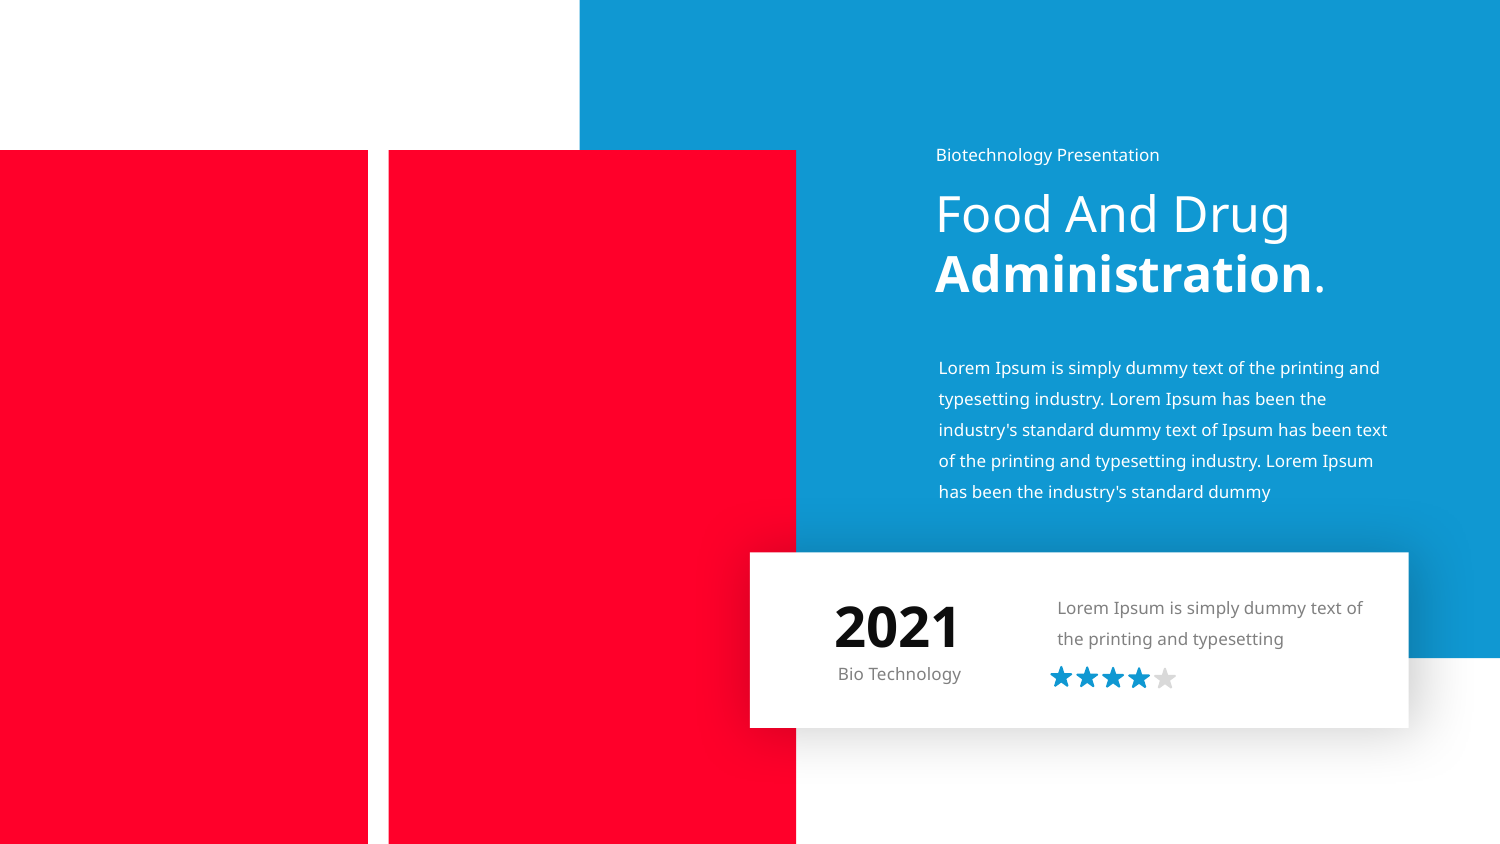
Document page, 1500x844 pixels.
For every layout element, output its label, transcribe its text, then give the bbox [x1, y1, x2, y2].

text_box Food And Drug Administration. [921, 175, 1424, 310]
text_box Bio Technology [813, 645, 986, 692]
text_box [796, 551, 1410, 729]
text_box 2021 [813, 583, 984, 645]
text_box Biotechnology Presentation [921, 126, 1277, 173]
picture [0, 150, 368, 844]
text_box Lorem Ipsum is simply dummy text of the printing and typesetting industry. Lorem Ipsum has been the industry's standard dummy text of Ipsum has been text of the printing and typesetting industry. Lorem Ipsum has been the industry's standard dummy [923, 339, 1413, 509]
text_box Lorem Ipsum is simply dummy text of the printing and typesetting [1042, 579, 1396, 656]
picture [388, 150, 797, 844]
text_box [1050, 665, 1176, 689]
